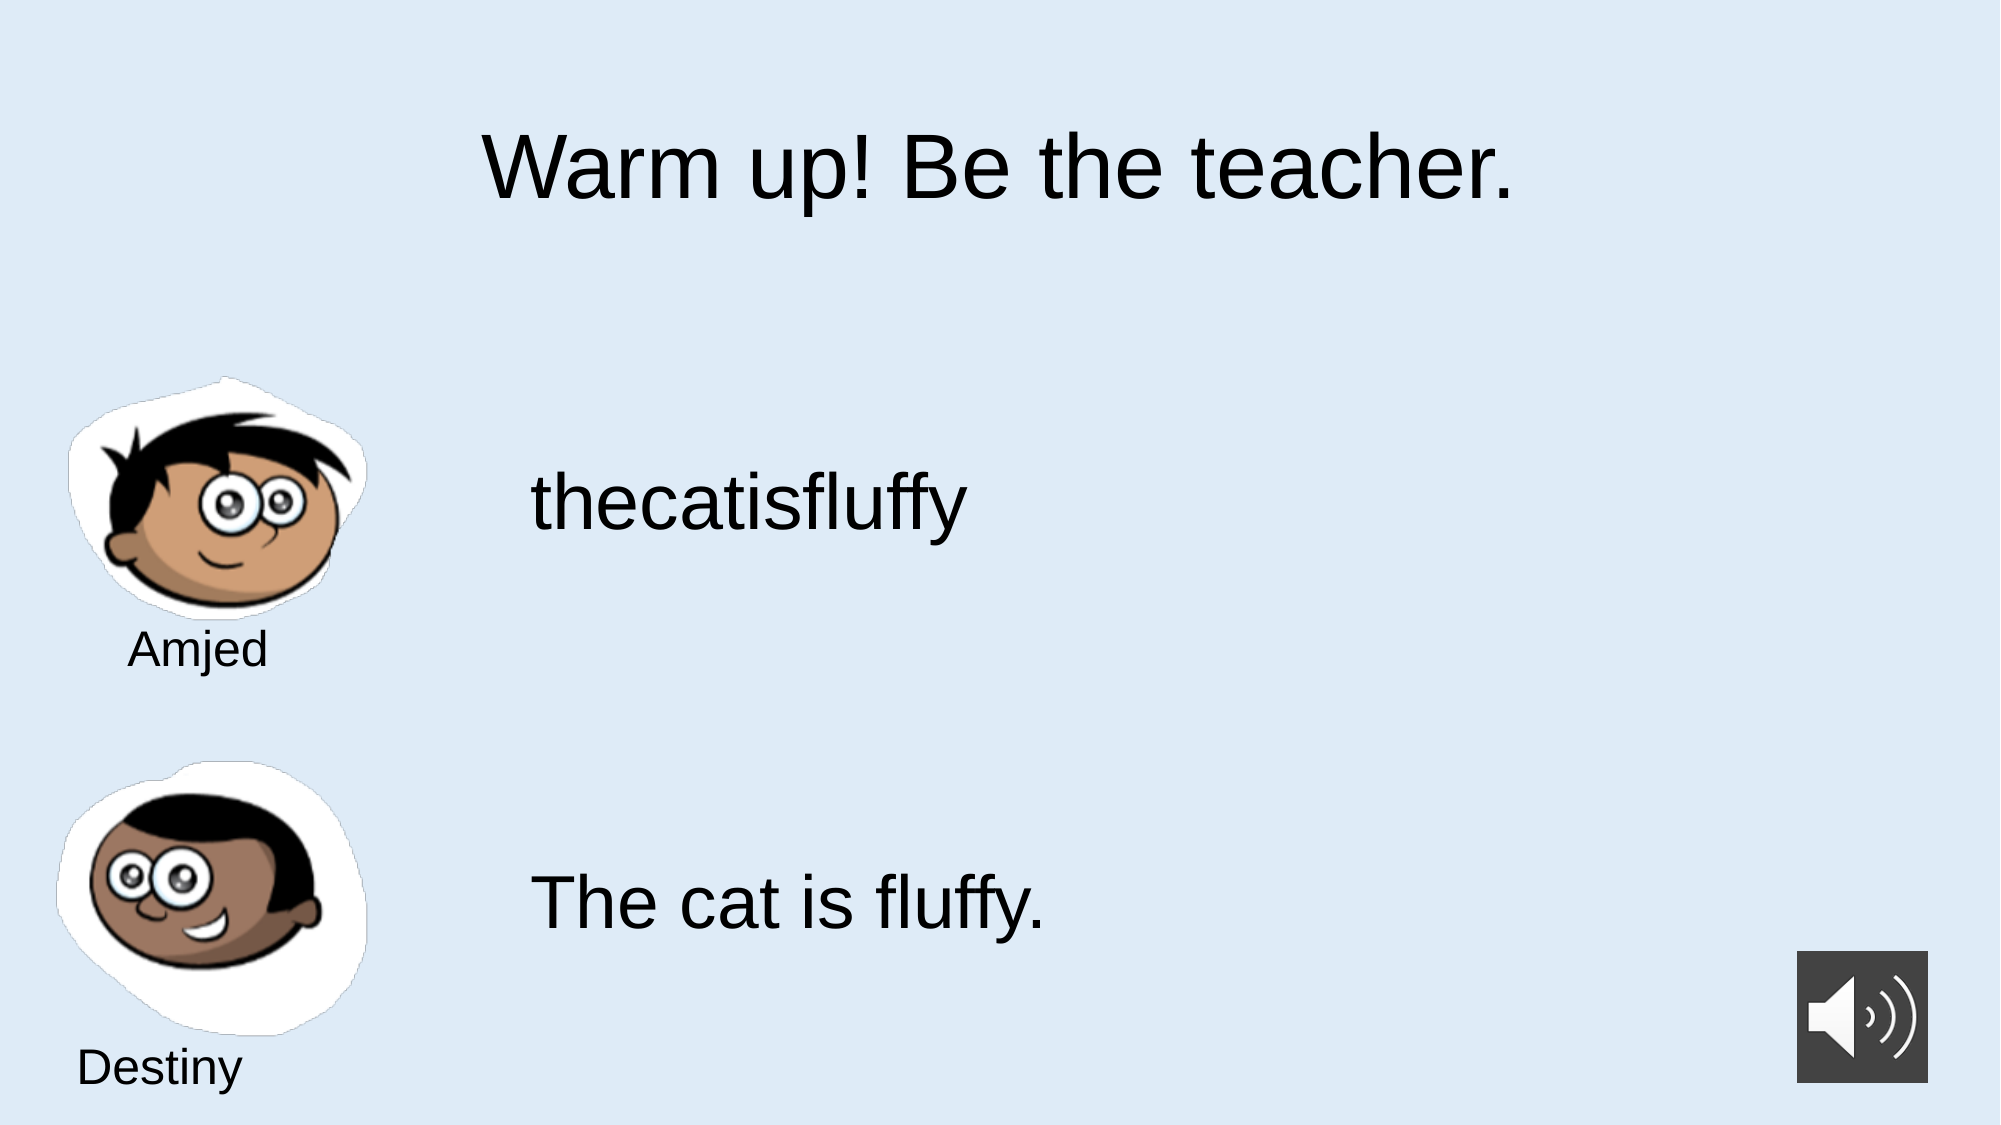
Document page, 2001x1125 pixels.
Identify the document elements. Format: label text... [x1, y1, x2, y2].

picture [49, 754, 375, 1044]
text_box Amjed [112, 609, 441, 685]
picture [1795, 950, 1930, 1084]
picture [61, 369, 375, 628]
text_box thecatisfluffy [515, 442, 1378, 553]
title Warm up! Be the teacher. [137, 59, 1863, 278]
text_box The cat is fluffy. [515, 845, 1541, 951]
text_box Destiny [61, 1027, 390, 1102]
